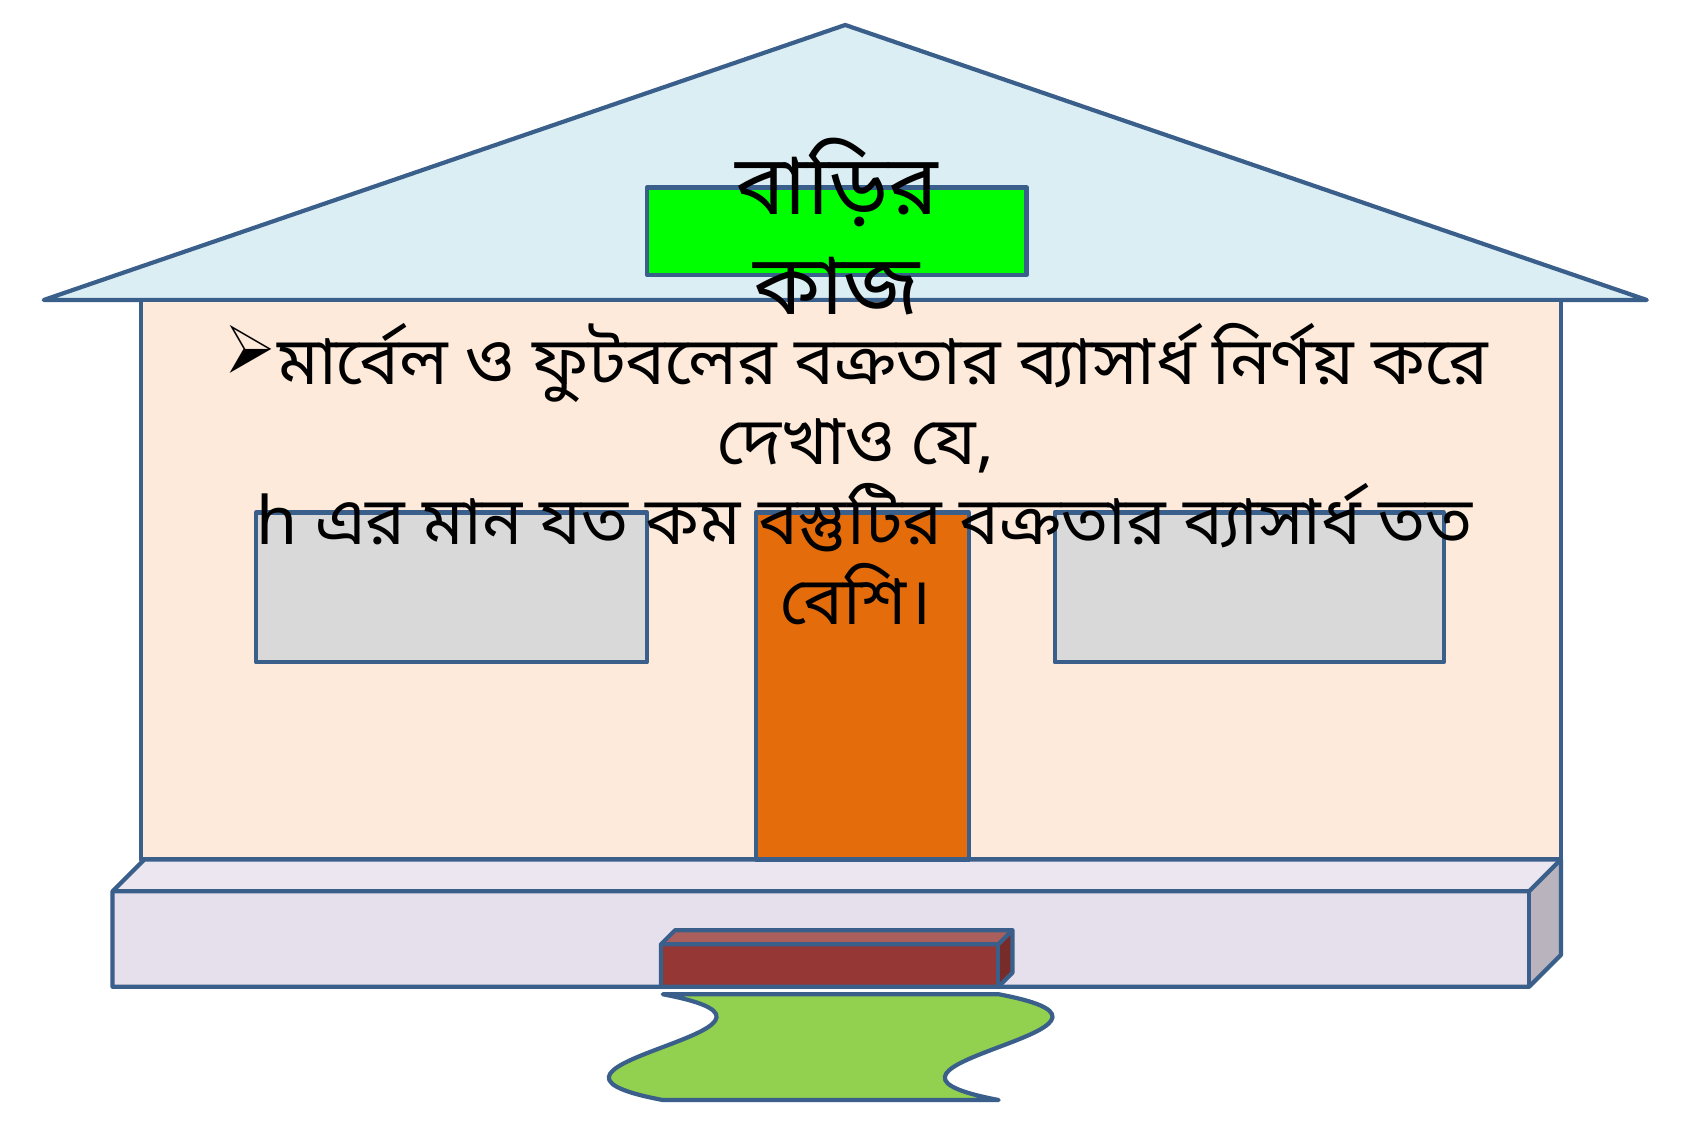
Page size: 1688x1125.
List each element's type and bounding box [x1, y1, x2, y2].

text_box [43, 24, 1648, 1101]
